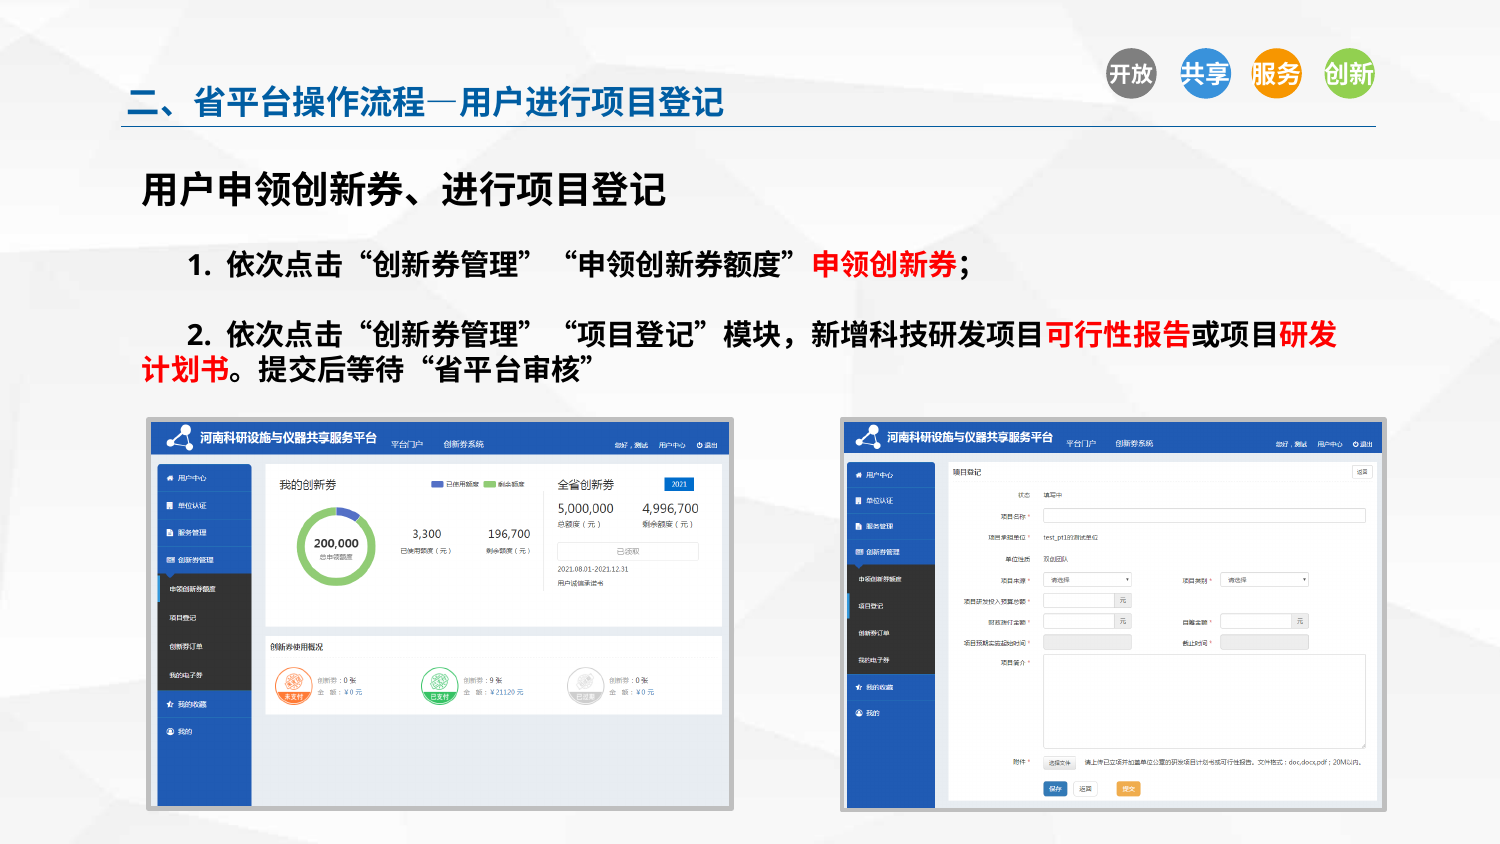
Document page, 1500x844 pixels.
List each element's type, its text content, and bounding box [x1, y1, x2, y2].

text_box 用户申领创新券、进行项目登记 1. 依次点击“创新券管理”“申领创新券额度”申领创新券； 2. 依次点击“创新券管理”“项目登记”模块，新增科技研发项目可行性报告或项目研发计划书。提交后等待“省平台审核” [127, 158, 1377, 394]
text_box 共享 [1180, 48, 1232, 99]
picture [0, 0, 1500, 844]
text_box 服务 [1251, 48, 1302, 99]
text_box 开放 [1106, 48, 1157, 99]
text_box 二、省平台操作流程—用户进行项目登记 [112, 60, 819, 142]
text_box 创新 [1324, 48, 1375, 99]
